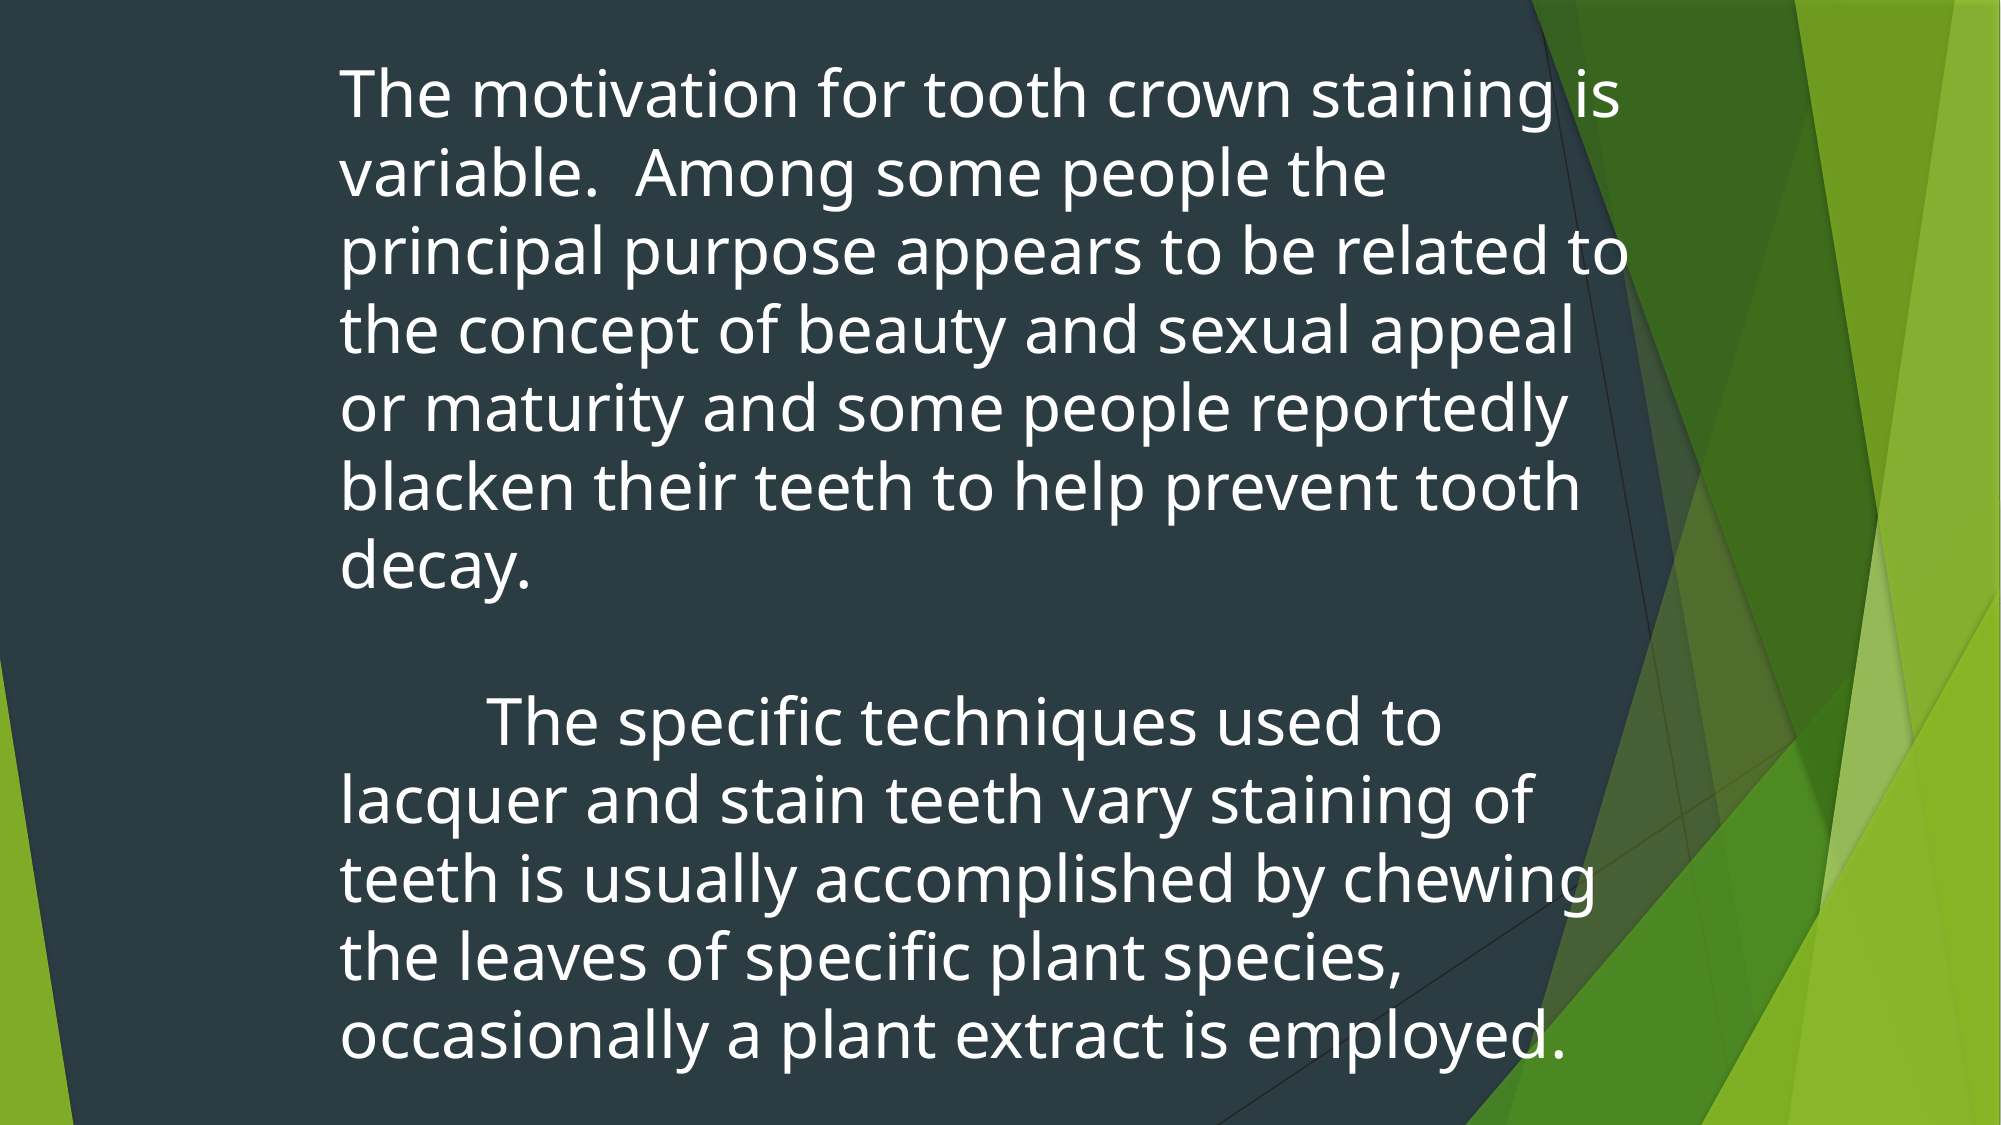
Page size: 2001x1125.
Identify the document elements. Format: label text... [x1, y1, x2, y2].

title The motivation for tooth crown staining is variable. Among some people the principal purpose appears to be related to the concept of beauty and sexual appeal or maturity and some people reportedly blacken their teeth to help prevent tooth decay. The specific techniques used to lacquer and stain teeth vary staining of teeth is usually accomplished by chewing the leaves of specific plant species, occasionally a plant extract is employed. [324, 45, 1675, 1088]
